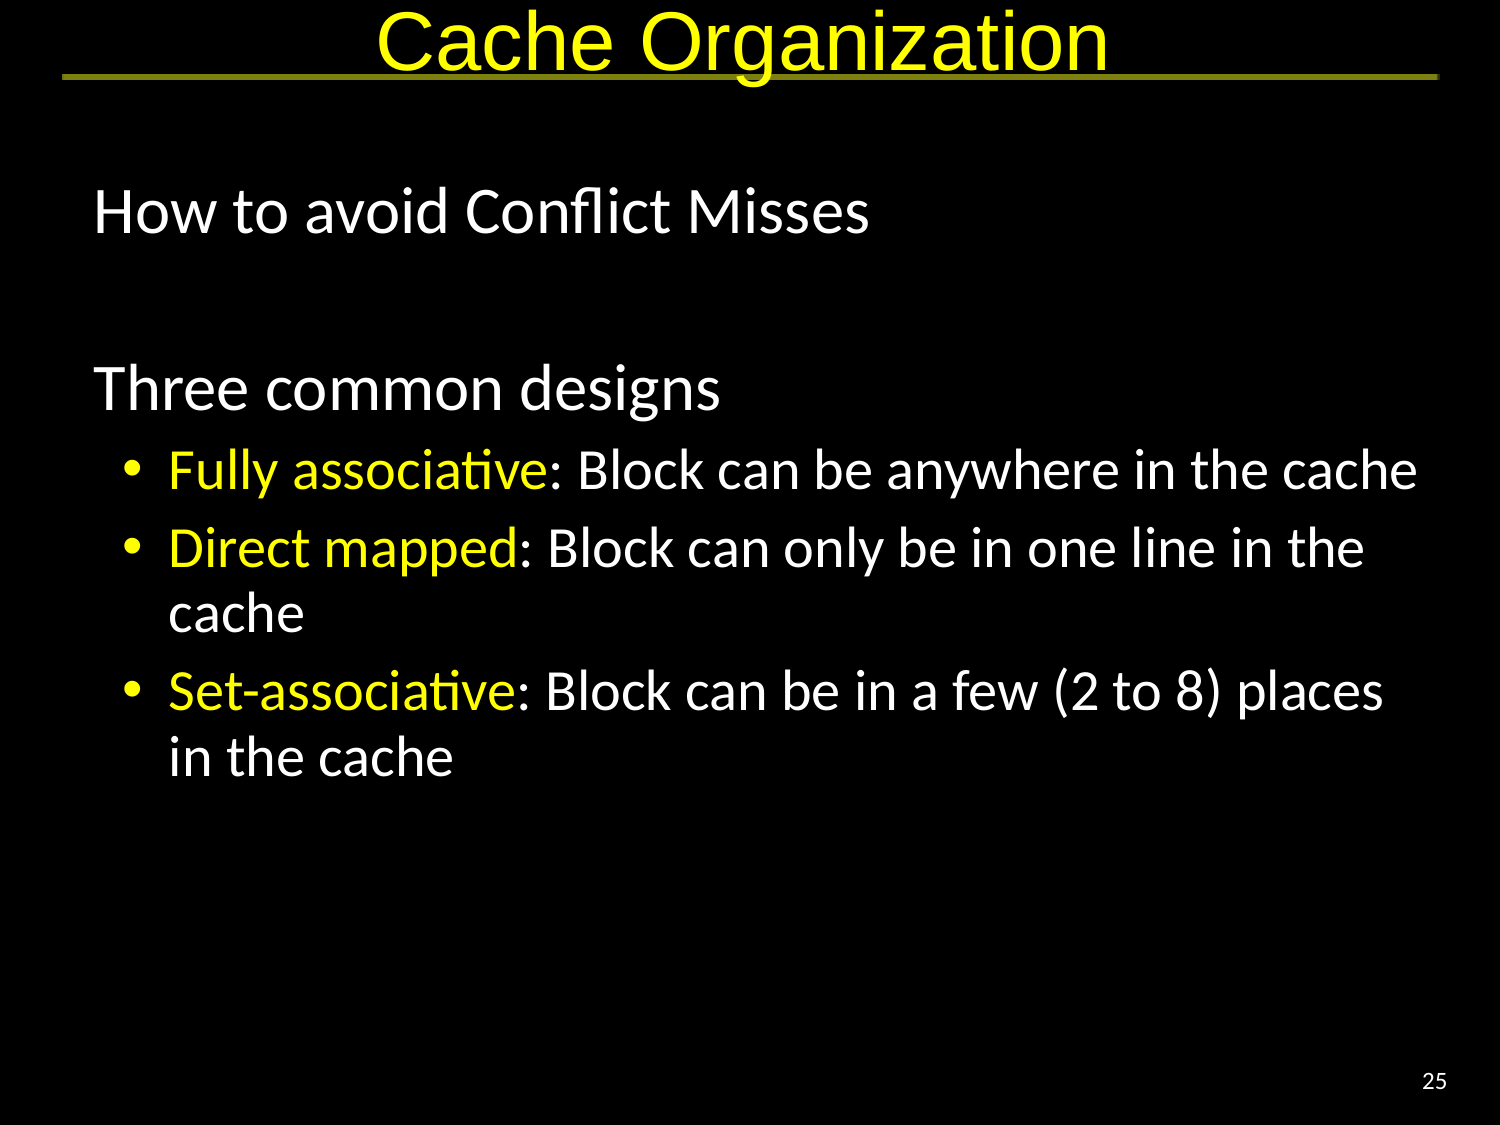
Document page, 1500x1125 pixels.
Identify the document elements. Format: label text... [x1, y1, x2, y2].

title Cache Organization [50, 0, 1438, 75]
list How to avoid Conflict Misses Three common designs Fully associative: Block can be anywhere in the cache Direct mapped: Block can only be in one line in the cache Set-associative: Block can be in a few (2 to 8) places in the cache [78, 165, 1438, 1041]
picture [62, 74, 1440, 80]
